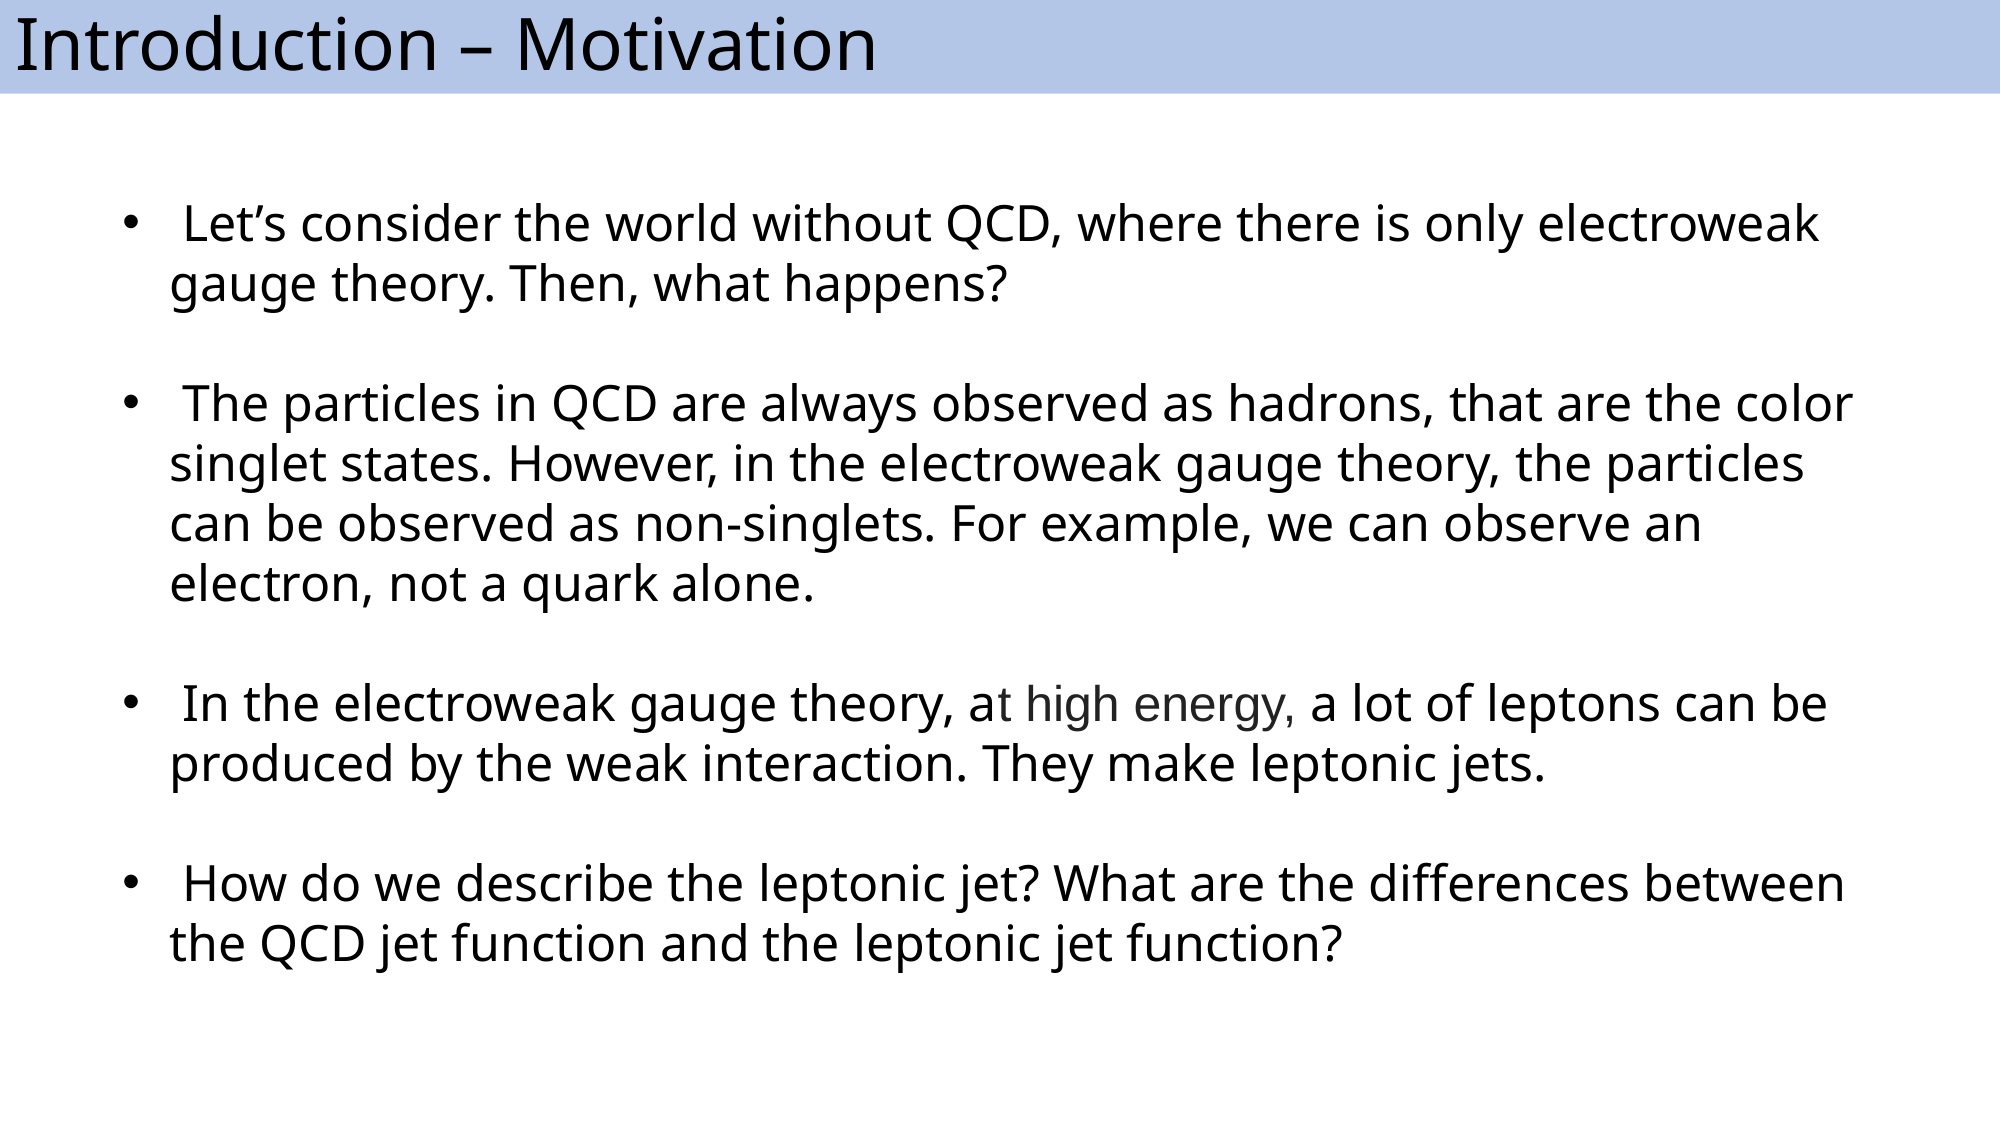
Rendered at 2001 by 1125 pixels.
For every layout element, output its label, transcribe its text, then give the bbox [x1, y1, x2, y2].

title Introduction – Motivation [0, 0, 2000, 94]
text_box Let’s consider the world without QCD, where there is only electroweak gauge theory. Then, what happens? The particles in QCD are always observed as hadrons, that are the color singlet states. However, in the electroweak gauge theory, the particles can be observed as non-singlets. For example, we can observe an electron, not a quark alone. In the electroweak gauge theory, at high energy, a lot of leptons can be produced by the weak interaction. They make leptonic jets. How do we describe the leptonic jet? What are the differences between the QCD jet function and the leptonic jet function? [107, 184, 1893, 1040]
